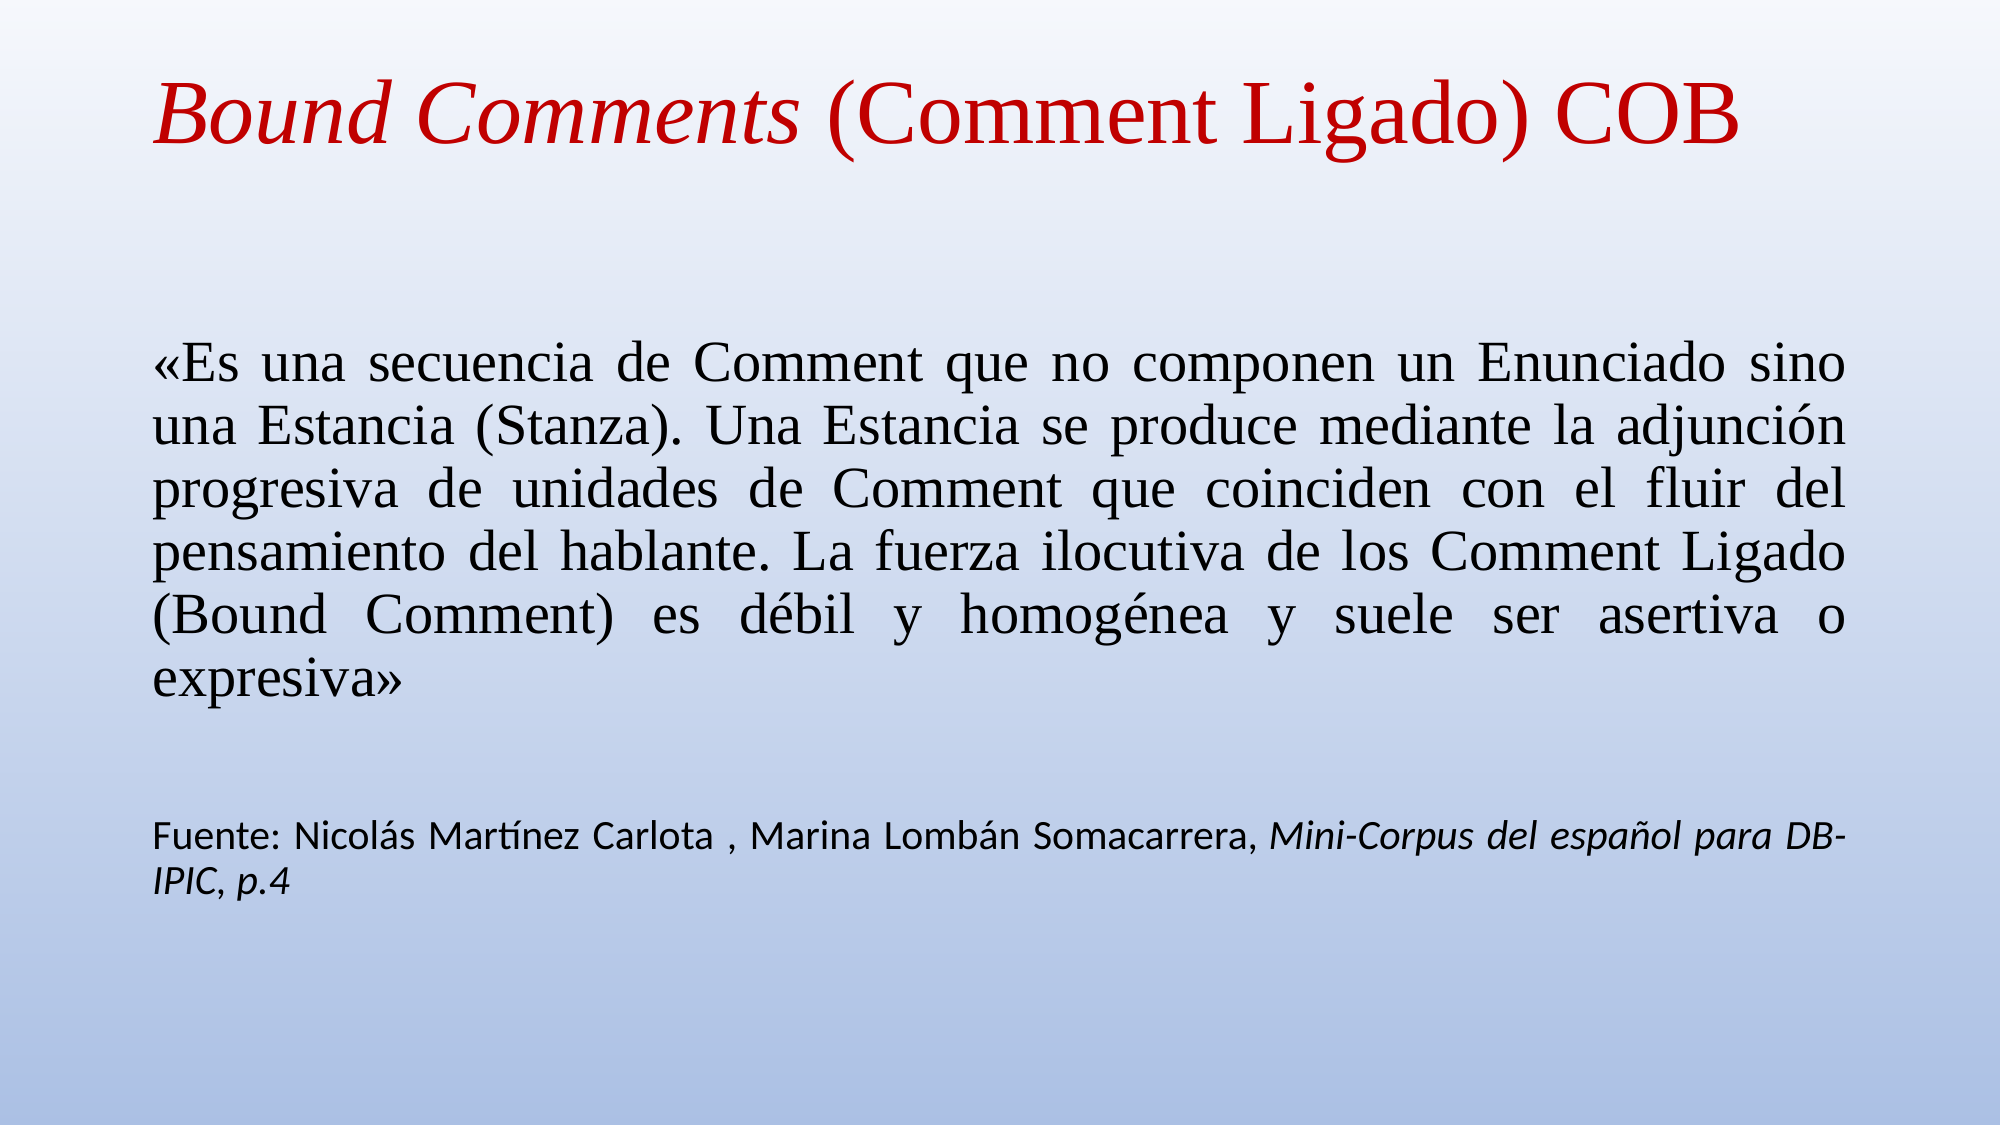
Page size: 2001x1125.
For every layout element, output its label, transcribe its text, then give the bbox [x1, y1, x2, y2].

list «Es una secuencia de Comment que no componen un Enunciado sino una Estancia (Stanza). Una Estancia se produce mediante la adjunción progresiva de unidades de Comment que coinciden con el fluir del pensamiento del hablante. La fuerza ilocutiva de los Comment Ligado (Bound Comment) es débil y homogénea y suele ser asertiva o expresiva» Fuente: Nicolás Martínez Carlota , Marina Lombán Somacarrera, Mini-Corpus del español para DB-IPIC, p.4 [137, 233, 1863, 947]
title Bound Comments (Comment Ligado) COB [137, 59, 1863, 233]
